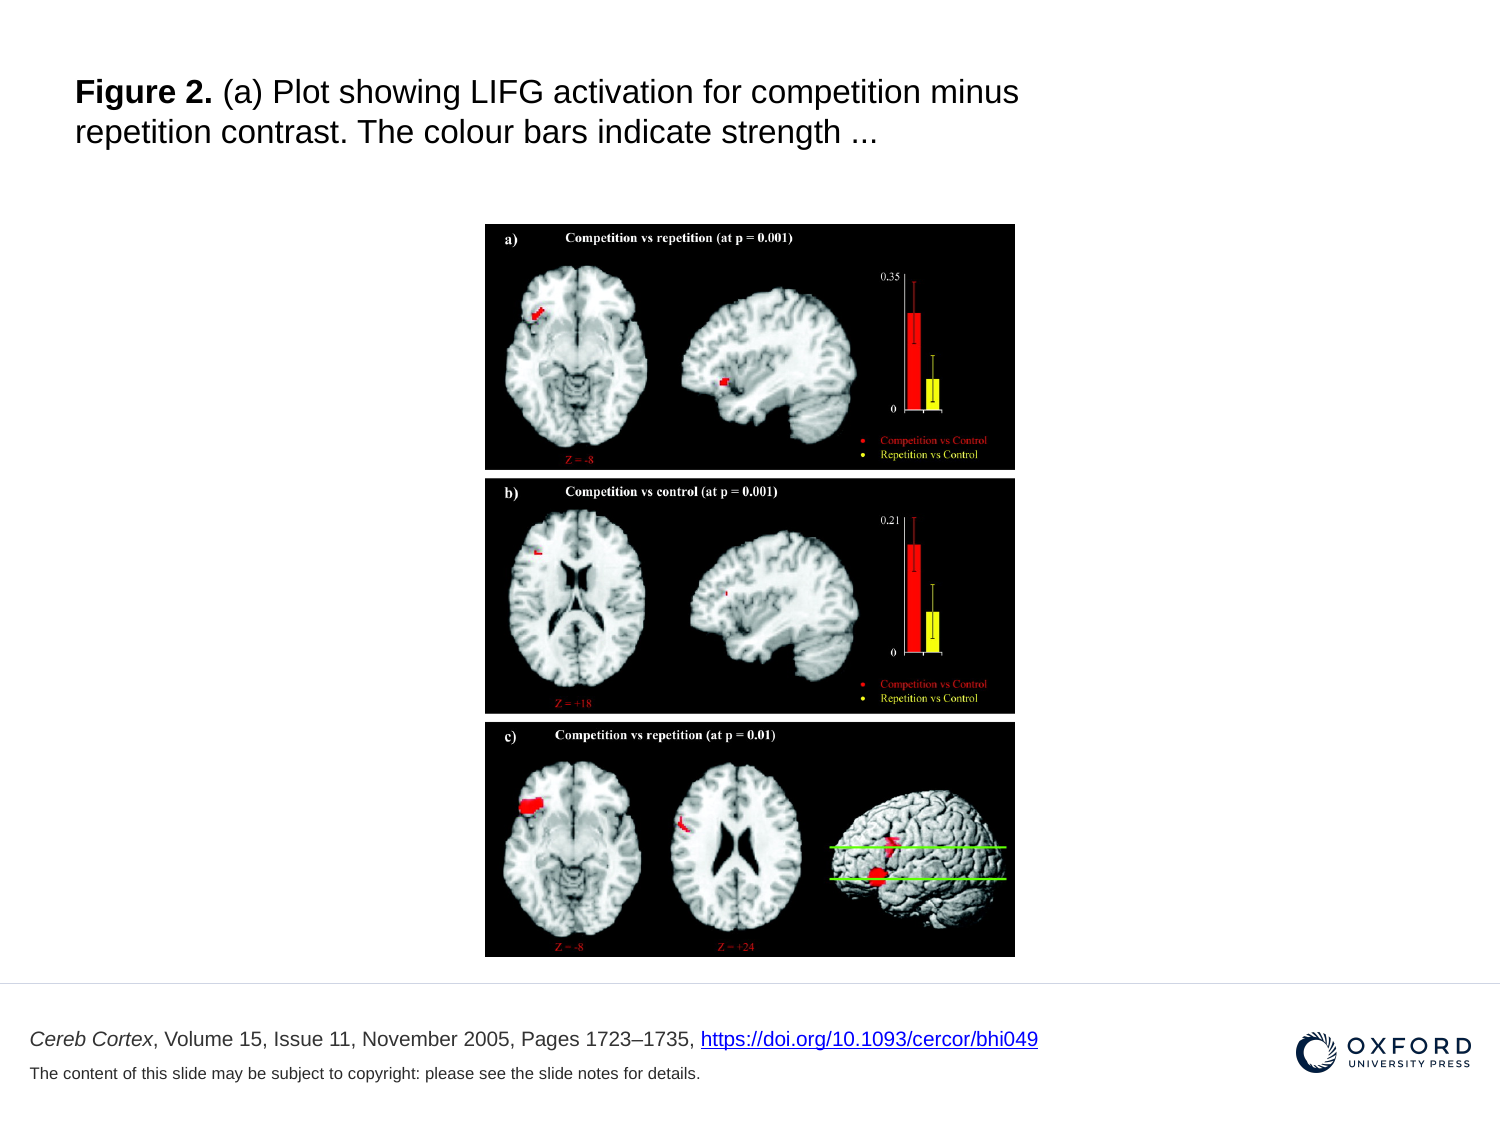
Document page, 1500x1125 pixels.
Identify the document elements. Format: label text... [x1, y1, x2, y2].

picture [1296, 1032, 1471, 1073]
footer Cereb Cortex, Volume 15, Issue 11, November 2005, Pages 1723–1735, https://doi.org/10.1093/cercor/bhi049 The content of this slide may be subject to copyright: please see the slide notes for details. [0, 983, 1260, 1125]
title Figure 2. (a) Plot showing LIFG activation for competition minus repetition contrast. The colour bars indicate strength ... [75, 69, 1078, 171]
picture [485, 224, 1015, 957]
